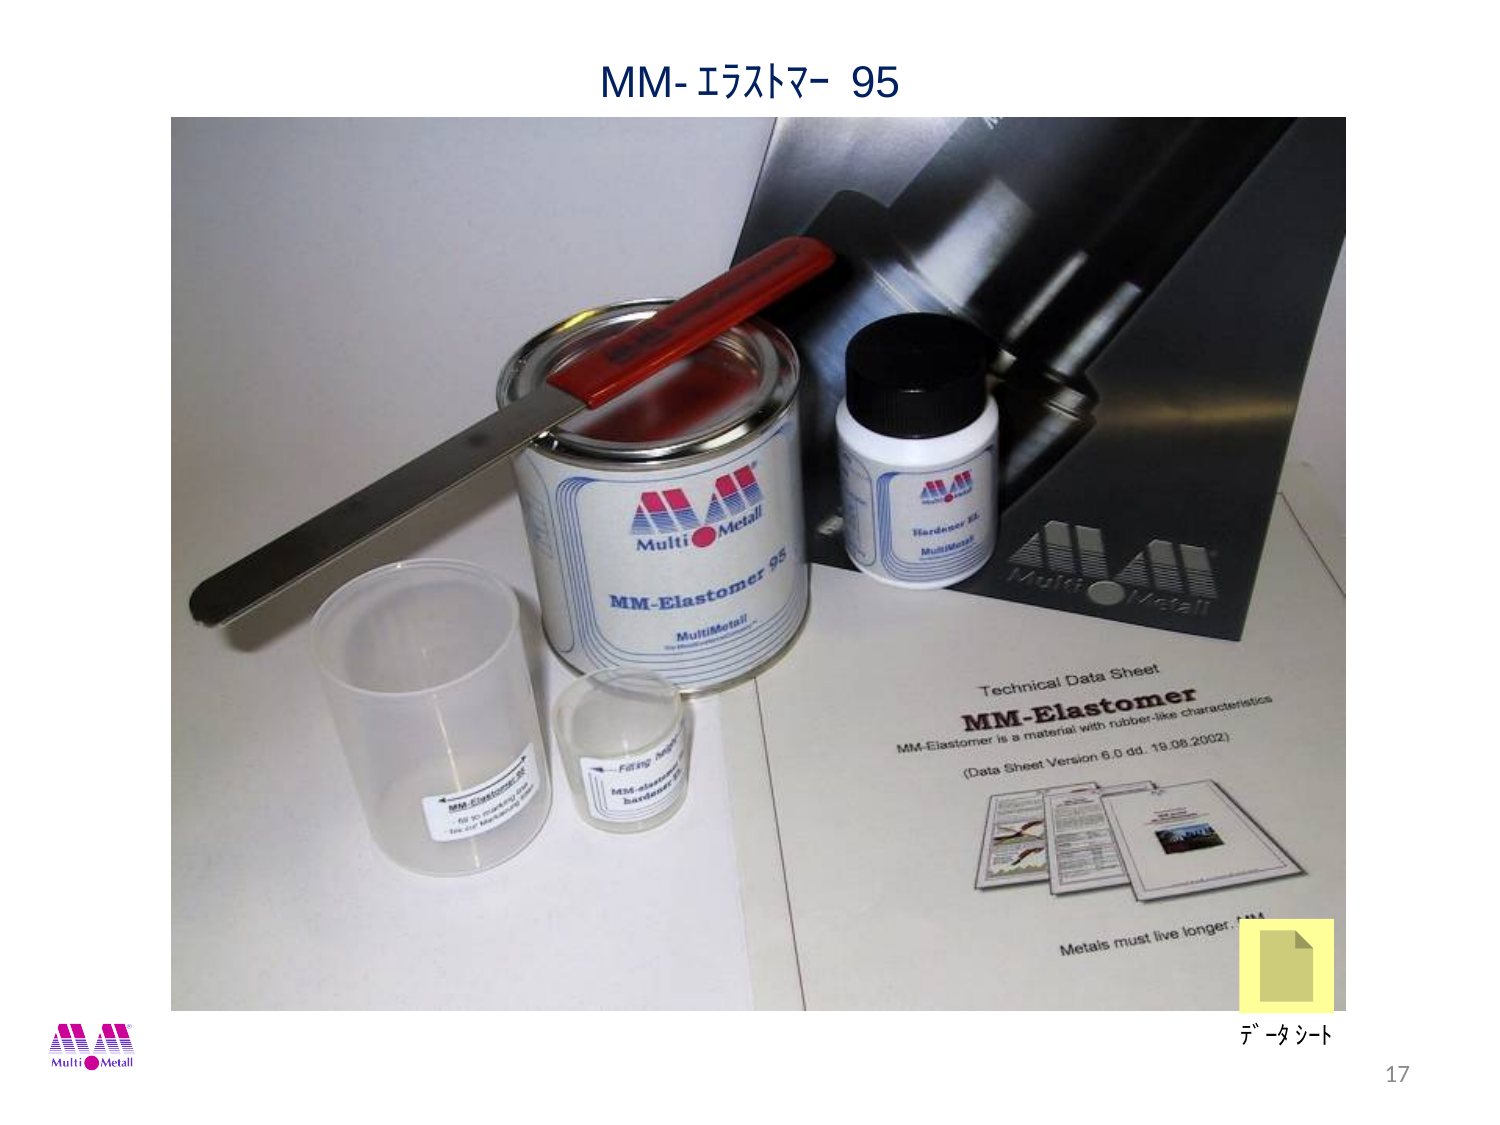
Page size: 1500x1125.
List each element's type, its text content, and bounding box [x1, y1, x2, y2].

text_box ﾃﾞｰﾀ ｼｰﾄ [1192, 1012, 1382, 1057]
title MM-ｴﾗｽﾄﾏｰ 95 [75, 45, 1425, 114]
slide_number 17 [1074, 1042, 1425, 1103]
picture [47, 1022, 136, 1071]
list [170, 117, 1346, 1012]
